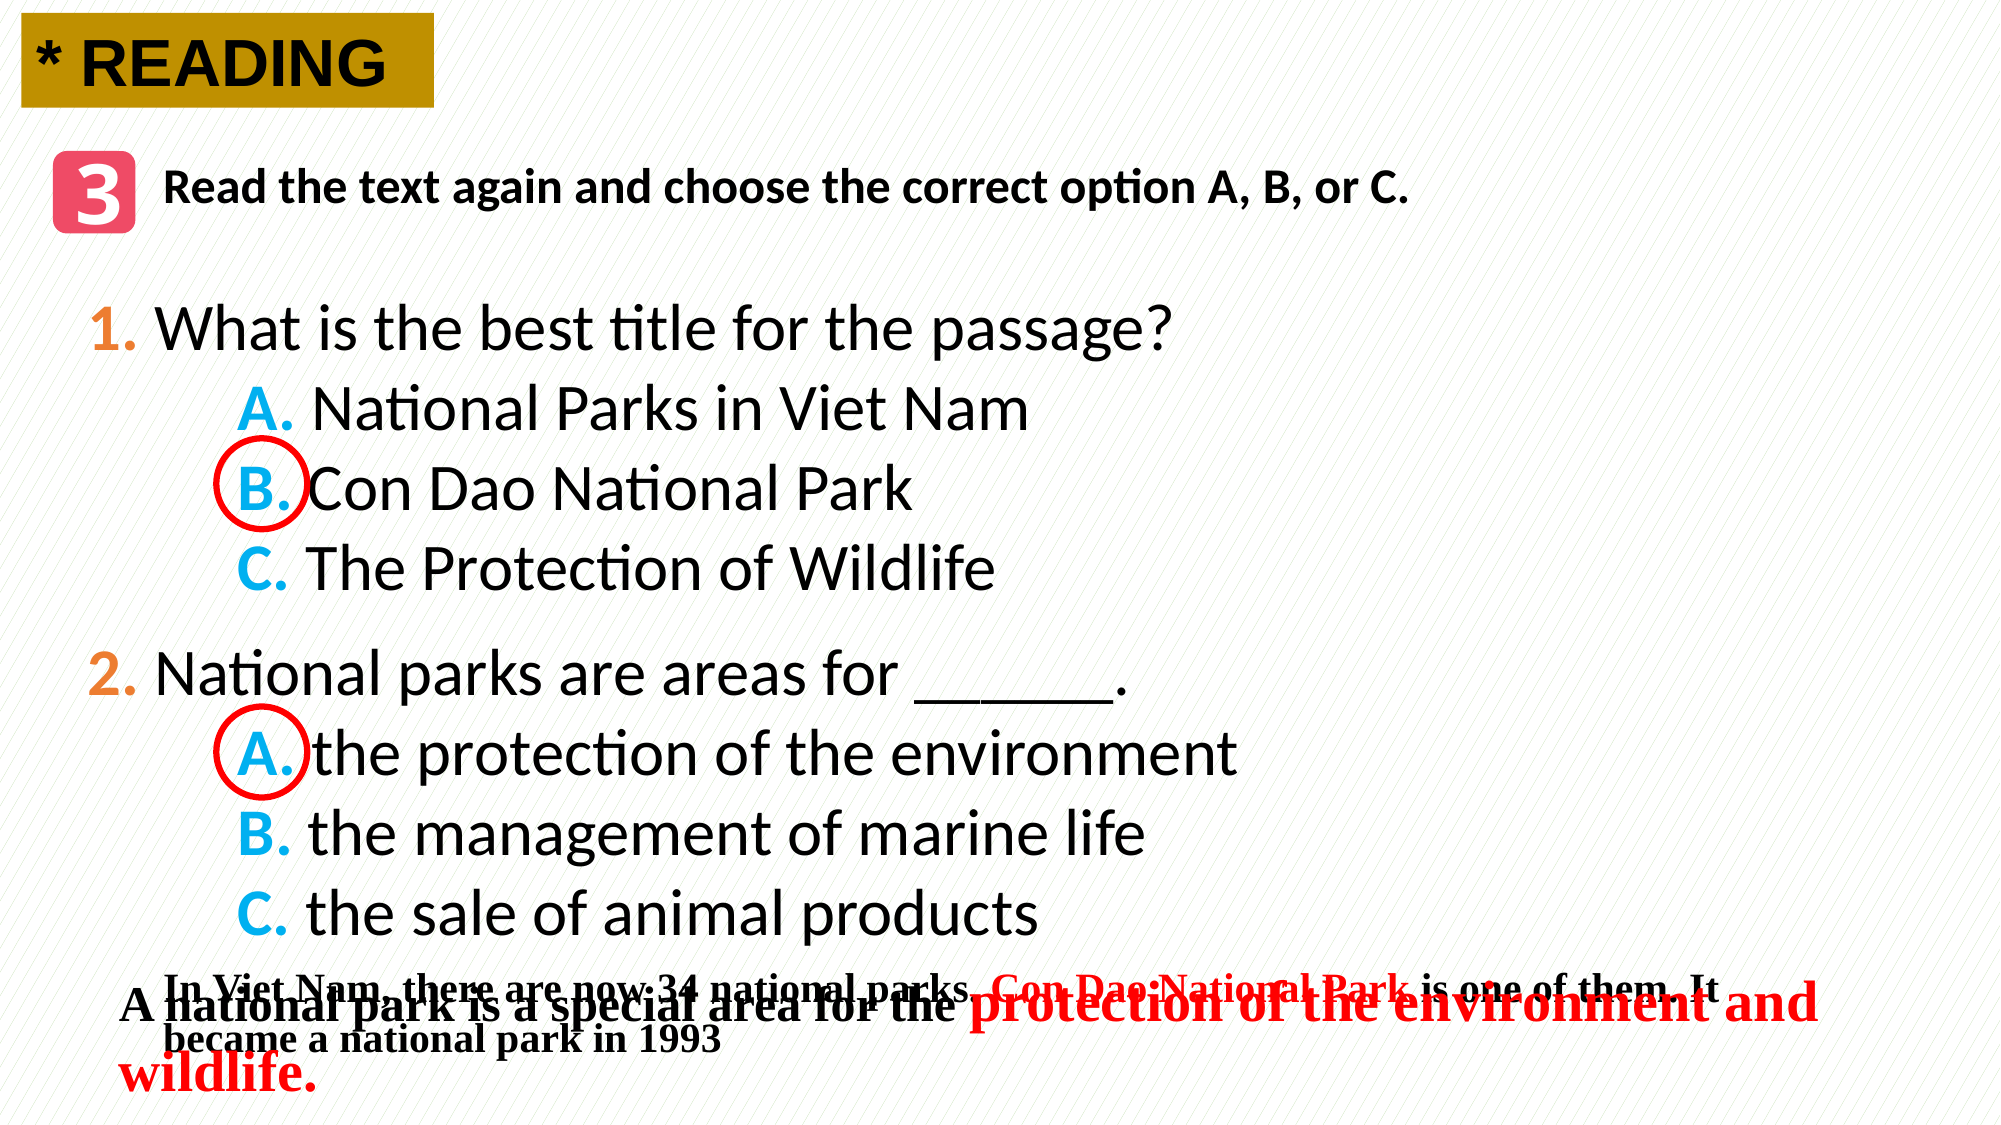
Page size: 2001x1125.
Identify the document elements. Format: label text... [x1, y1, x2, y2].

text_box 3 [60, 133, 126, 249]
text_box [51, 151, 60, 233]
text_box [215, 705, 309, 799]
text_box 1. What is the best title for the passage? A. National Parks in Viet Nam B. Con Dao National Park C. The Protection of Wildlife 2. National parks are areas for ______. A. the protection of the environment B. the management of marine life C. the sale of animal products [72, 276, 1954, 957]
text_box * READING [21, 12, 434, 108]
text_box Read the text again and choose the correct option A, B, or C. [148, 146, 1980, 221]
text_box [215, 437, 309, 531]
text_box [126, 150, 137, 234]
text_box A national park is a special area for the protection of the environment and wildlife. [104, 955, 2000, 1111]
